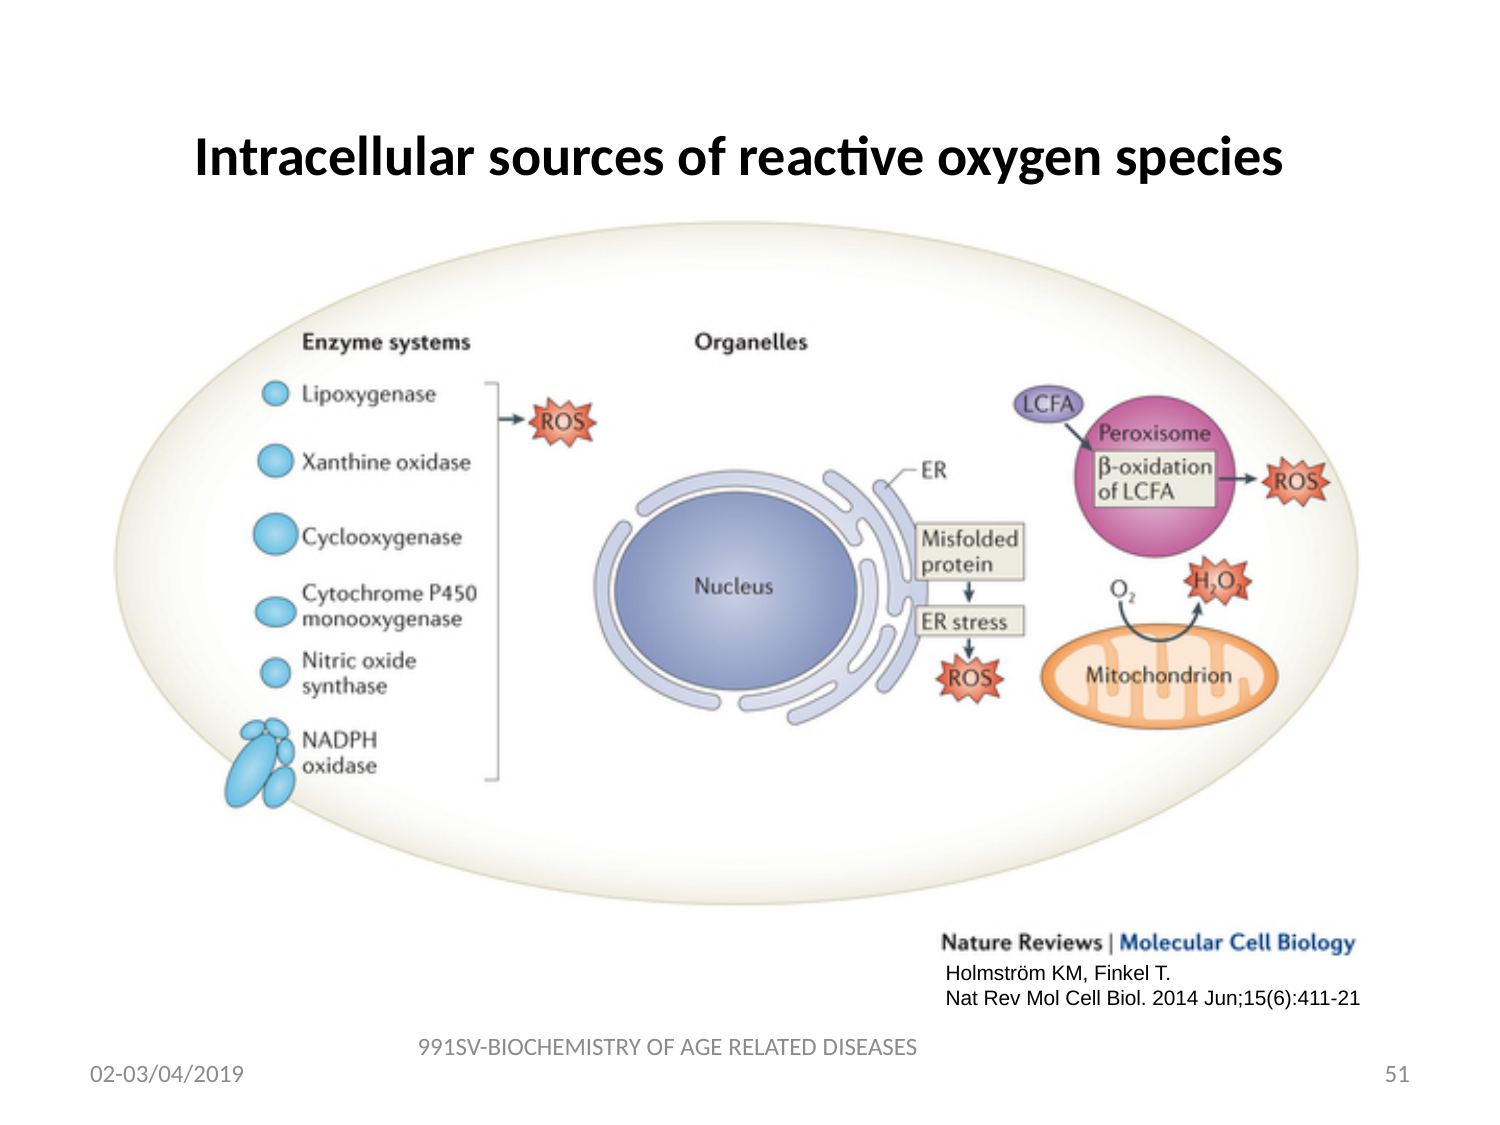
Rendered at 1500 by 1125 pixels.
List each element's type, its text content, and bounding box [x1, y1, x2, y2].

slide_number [75, 1042, 348, 1103]
slide_number 50 [1074, 1042, 1425, 1103]
picture [111, 219, 1363, 960]
title Intracellular sources of reactive oxygen species [75, 45, 1425, 233]
text_box Holmström KM, Finkel T. Nat Rev Mol Cell Biol. 2014 Jun;15(6):411-21 [930, 952, 1376, 1017]
footer 991SV-BIOCHEMISTRY OF AGE RELATED DISEASES [348, 987, 988, 1103]
